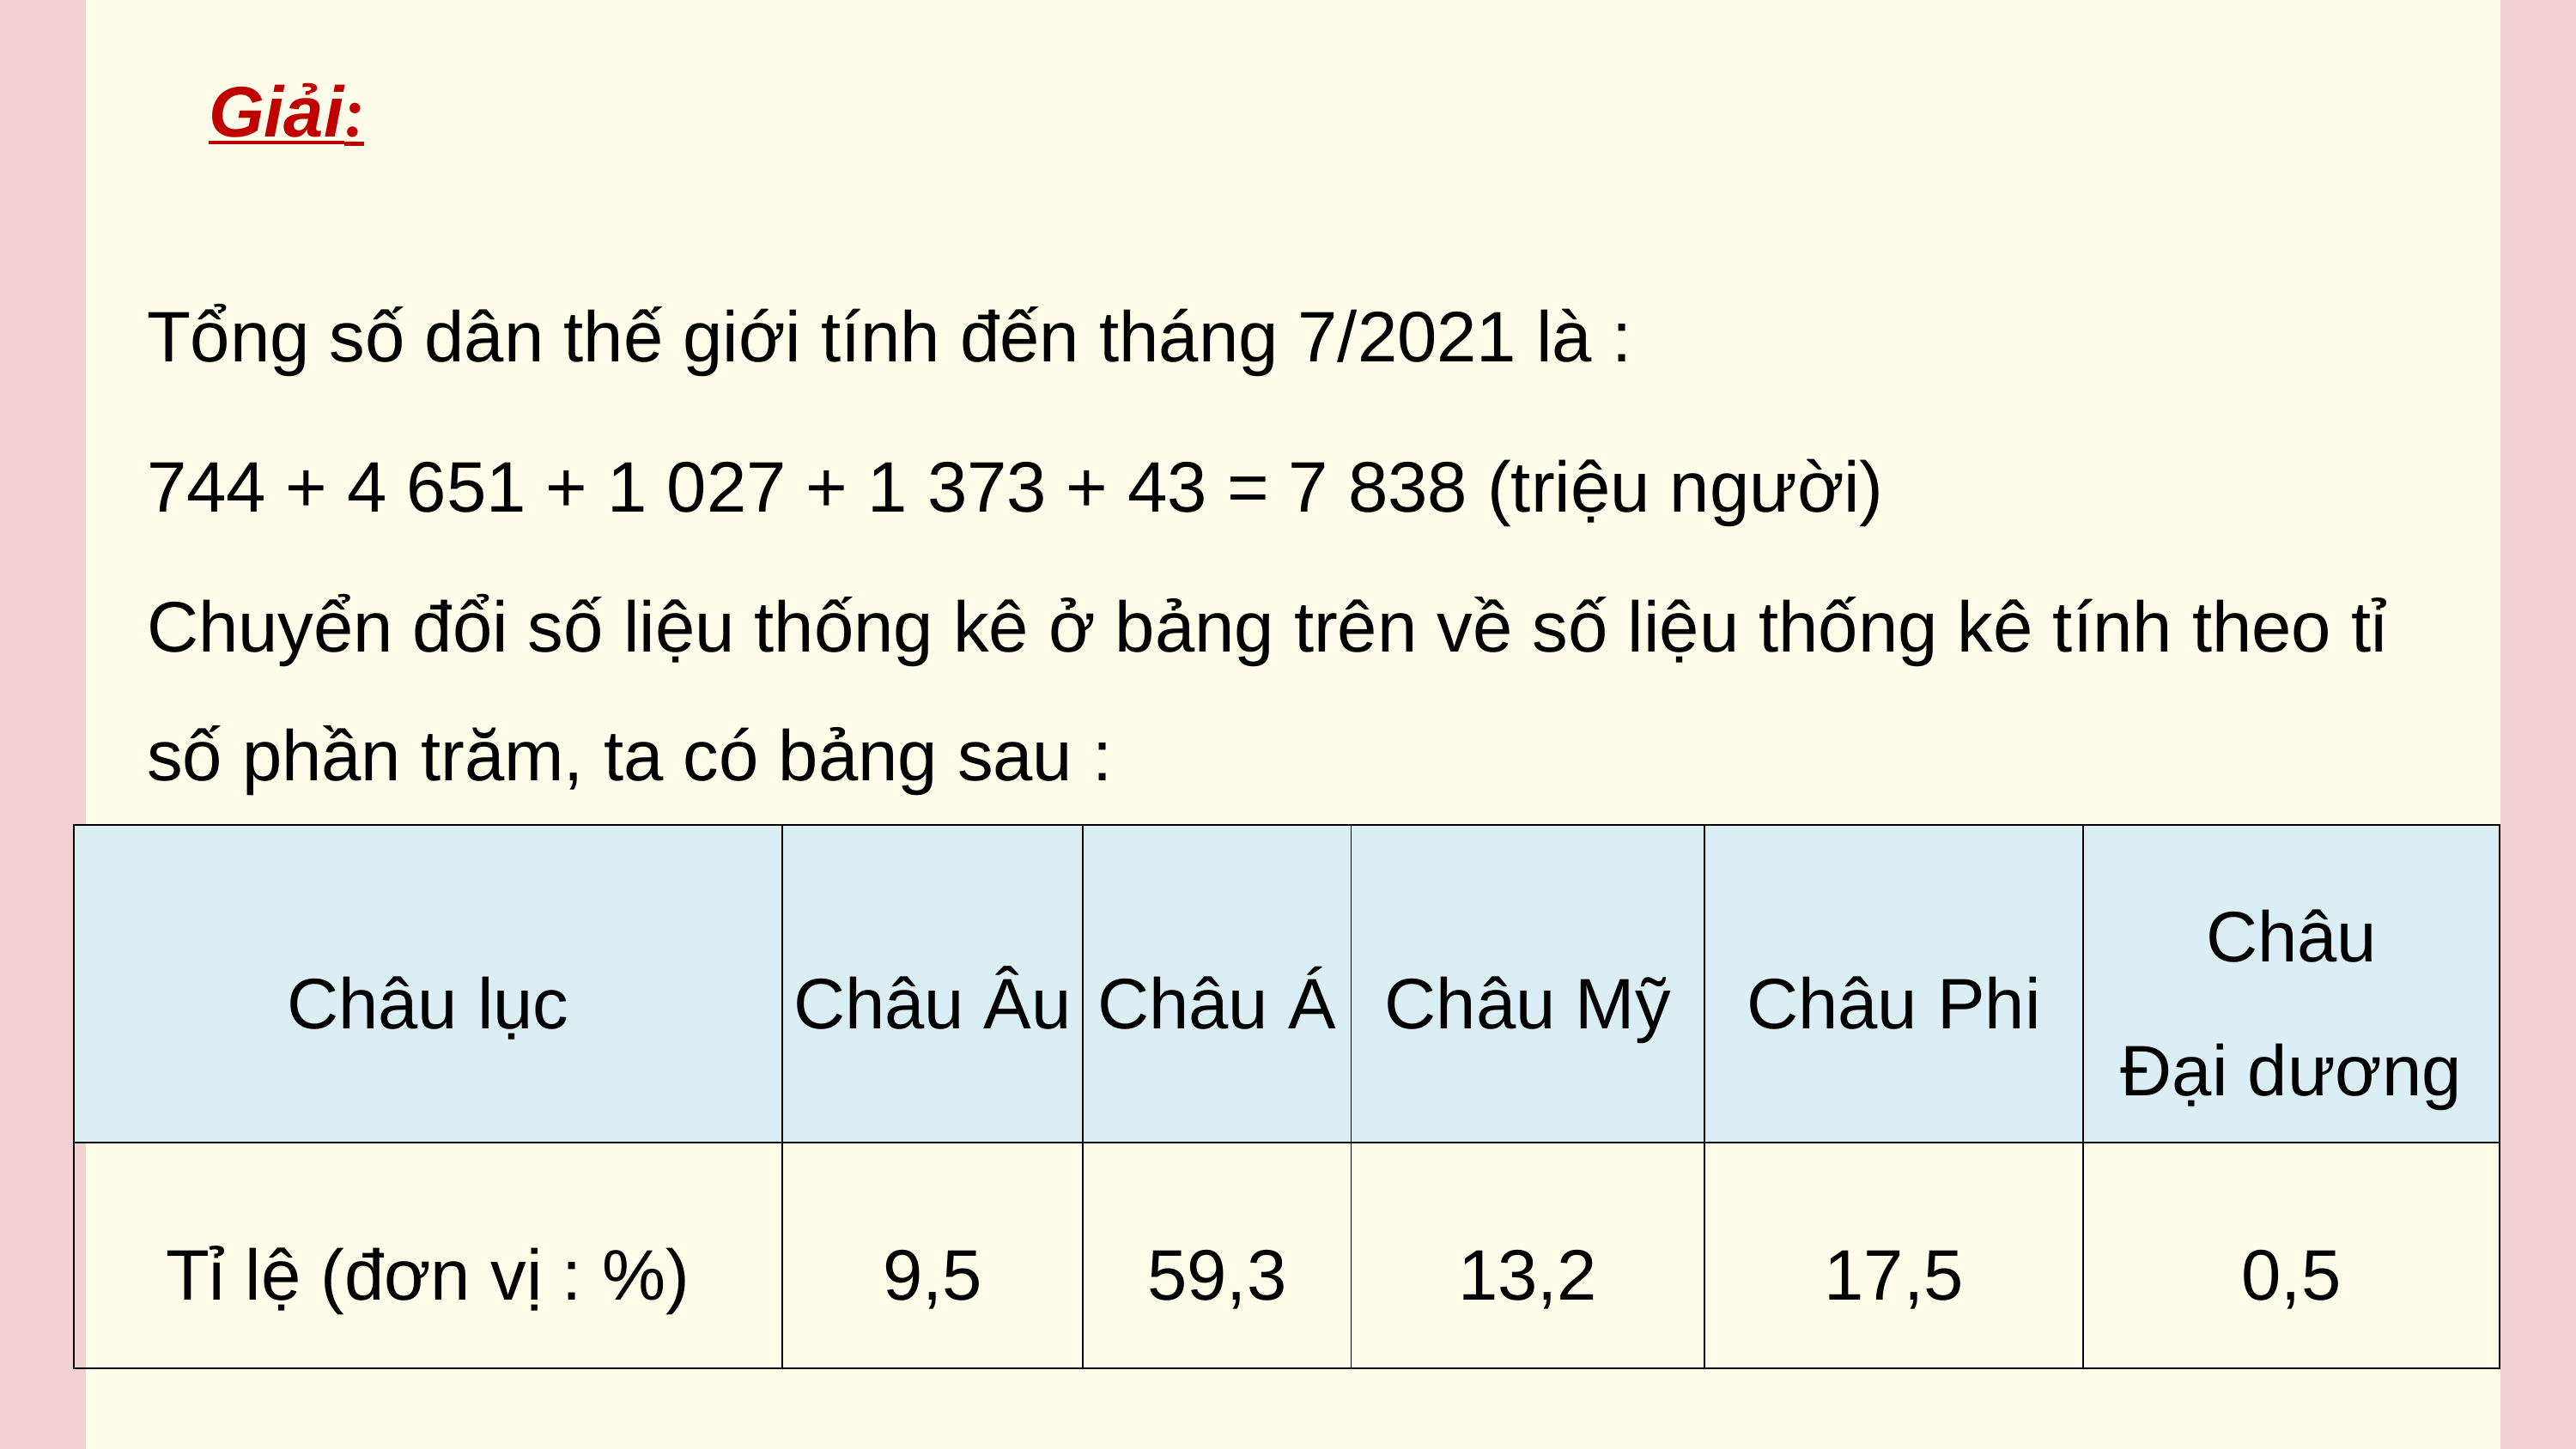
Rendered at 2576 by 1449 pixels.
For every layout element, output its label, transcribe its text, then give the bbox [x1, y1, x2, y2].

table_header Châu Phi [1705, 826, 2082, 1142]
table_cell 9,5 [783, 1143, 1082, 1367]
table_cell 17,5 [1705, 1143, 2082, 1367]
table_header Châu Á [1084, 826, 1351, 1142]
table_header Châu Âu [783, 826, 1082, 1142]
table_header Châu Đại dương [2084, 826, 2497, 1142]
table_cell 0,5 [2084, 1143, 2497, 1367]
table_cell 13,2 [1352, 1143, 1704, 1367]
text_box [0, 0, 87, 1449]
table_header Châu Mỹ [1352, 826, 1704, 1142]
text_box Giải: [196, 58, 377, 158]
table_header Châu lục [92, 826, 781, 1142]
table_cell Tỉ lệ (đơn vị : %) [92, 1143, 781, 1367]
table_cell 59,3 [1084, 1143, 1351, 1367]
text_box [2500, 0, 2576, 1449]
text_box Tổng số dân thế giới tính đến tháng 7/2021 là : 744 + 4 651 + 1 027 + 1 373 + 43 = 7 838 (triệu người) Chuyển đổi số liệu thống kê ở bảng trên về số liệu thống kê tính theo tỉ số phần trăm, ta có bảng sau : [134, 241, 2442, 802]
